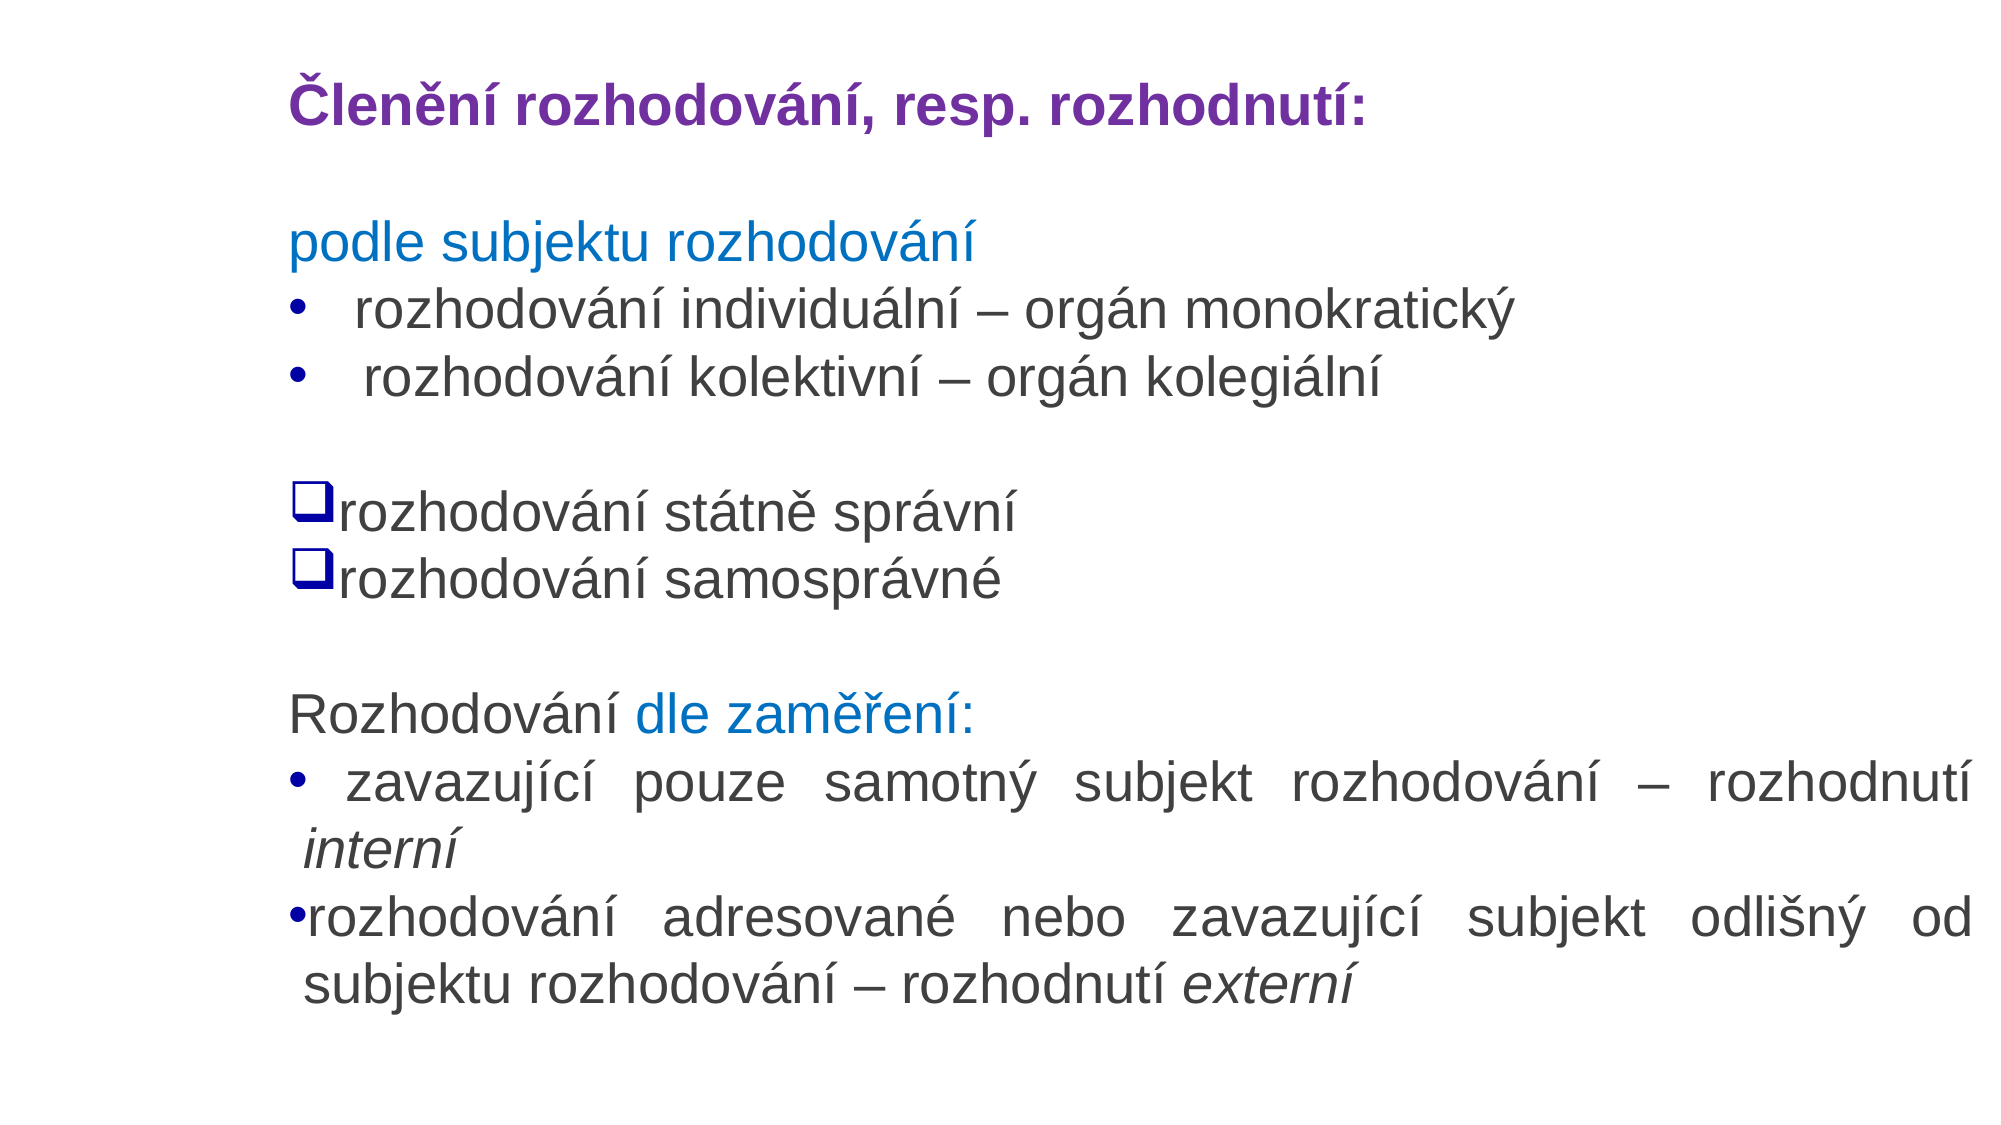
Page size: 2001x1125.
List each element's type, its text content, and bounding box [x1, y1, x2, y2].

list Členění rozhodování, resp. rozhodnutí: podle subjektu rozhodování rozhodování individuální – orgán monokratický rozhodování kolektivní – orgán kolegiální rozhodování státně správní rozhodování samosprávné Rozhodování dle zaměření: zavazující pouze samotný subjekt rozhodování – rozhodnutí interní rozhodování adresované nebo zavazující subjekt odlišný od subjektu rozhodování – rozhodnutí externí [288, 0, 1974, 1054]
